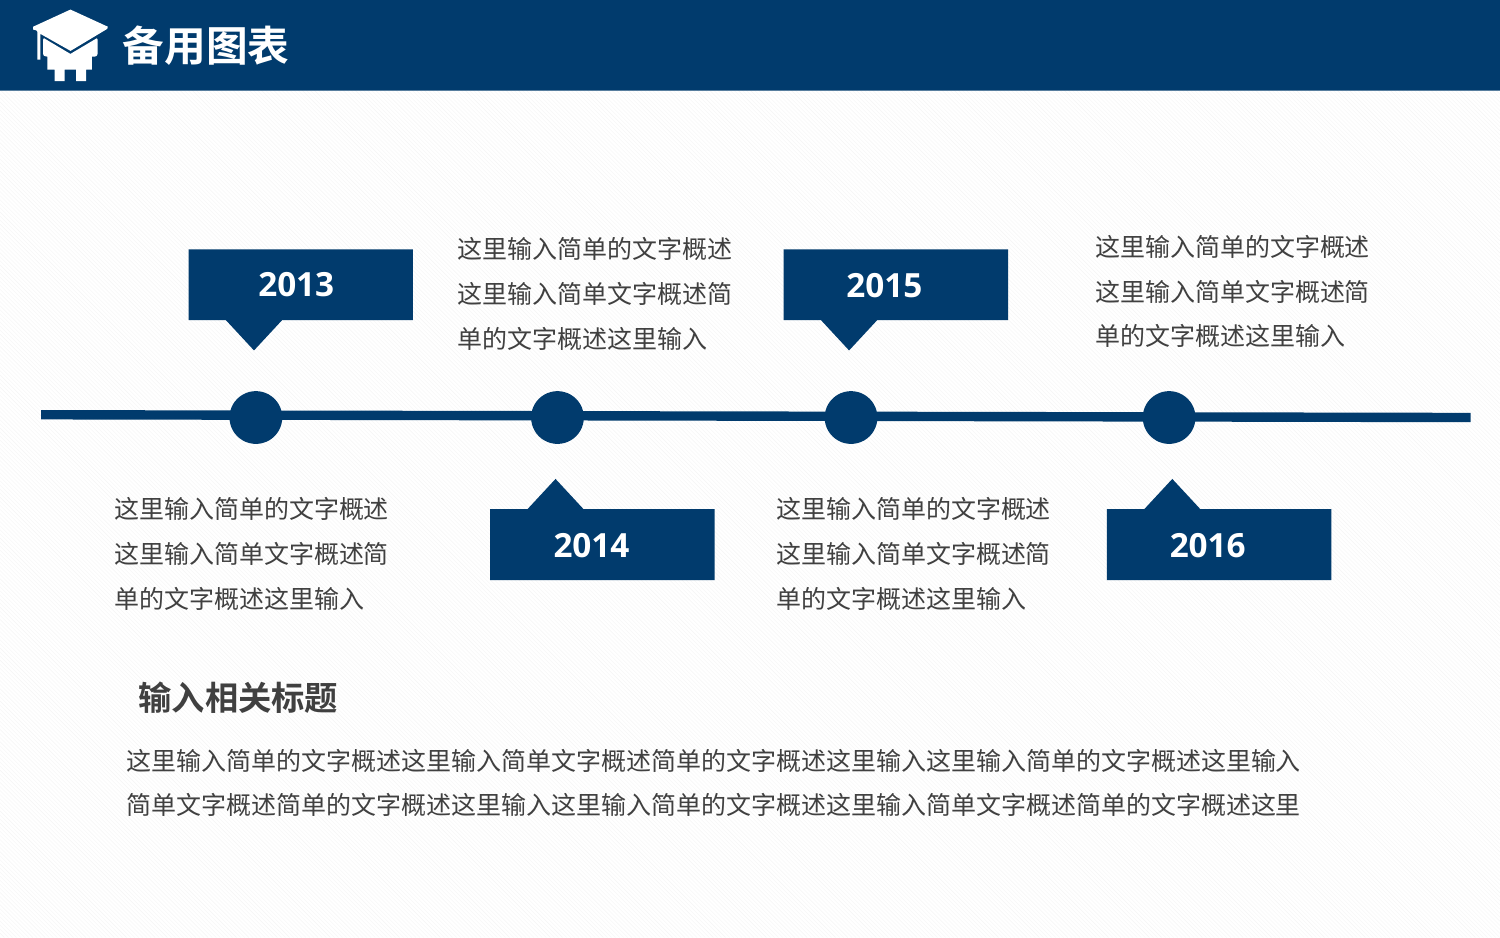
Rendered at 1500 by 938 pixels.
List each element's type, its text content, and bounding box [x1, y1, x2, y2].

text_box [781, 247, 1011, 353]
text_box 这里输入简单的文字概述这里输入简单文字概述简单的文字概述这里输入 [761, 471, 1082, 621]
text_box 这里输入简单的文字概述这里输入简单文字概述简单的文字概述这里输入 [1080, 208, 1401, 359]
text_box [32, 9, 680, 82]
text_box 2014 [538, 516, 668, 572]
text_box 这里输入简单的文字概述这里输入简单文字概述简单的文字概述这里输入这里输入简单的文字概述这里输入简单文字概述简单的文字概述这里输入这里输入简单的文字概述这里输入简单文字概述简单的文字概述这里 [112, 722, 1332, 828]
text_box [41, 414, 1471, 418]
text_box [1104, 476, 1334, 583]
text_box [1141, 426, 1197, 447]
text_box [227, 389, 284, 413]
text_box [186, 247, 416, 353]
text_box [0, 0, 1500, 93]
text_box [823, 426, 879, 447]
text_box [488, 476, 717, 583]
text_box 这里输入简单的文字概述这里输入简单文字概述简单的文字概述这里输入 [442, 211, 763, 362]
text_box 输入相关标题 [123, 669, 456, 725]
text_box 这里输入简单的文字概述这里输入简单文字概述简单的文字概述这里输入 [99, 471, 420, 621]
text_box 2016 [1154, 516, 1284, 572]
text_box 2013 [243, 256, 372, 311]
text_box 2015 [831, 257, 961, 312]
text_box [529, 389, 586, 413]
text_box [822, 389, 880, 413]
text_box [530, 426, 585, 447]
text_box [228, 426, 284, 447]
text_box [1141, 389, 1198, 413]
